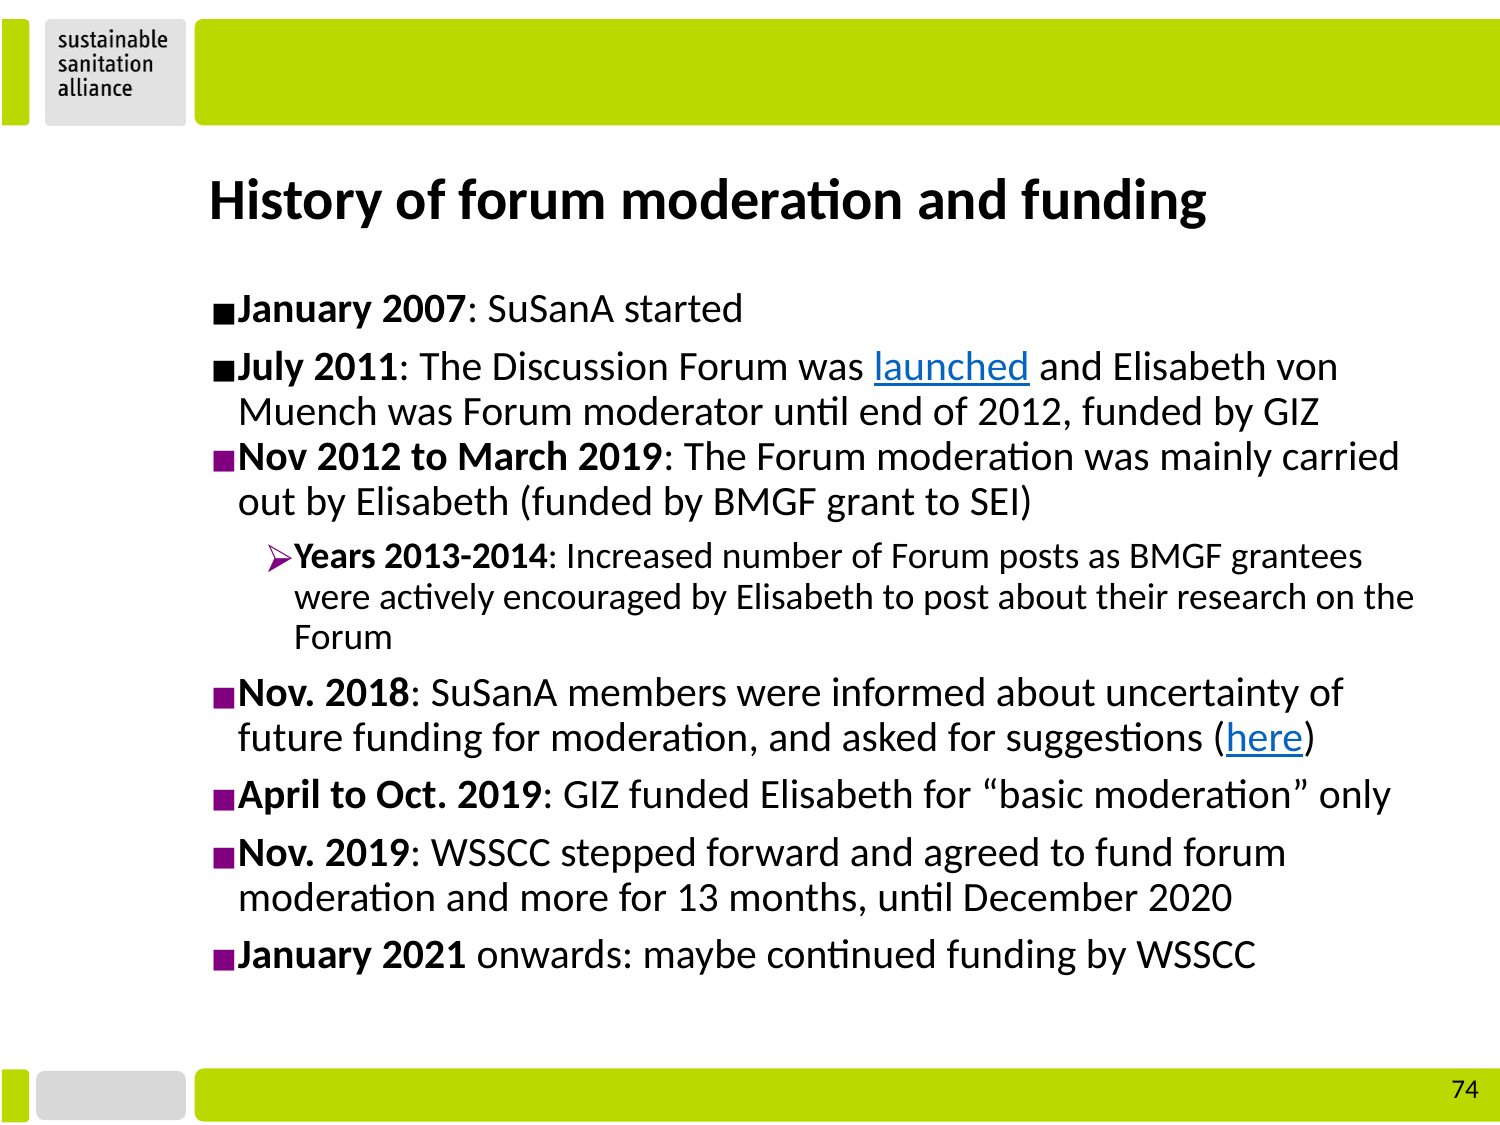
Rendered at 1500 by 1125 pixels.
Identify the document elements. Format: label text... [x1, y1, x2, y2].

picture [45, 19, 186, 126]
slide_number ‹#› [1403, 1063, 1494, 1125]
list History of forum moderation and funding [194, 149, 1500, 244]
list January 2007: SuSanA started July 2011: The Discussion Forum was launched and Elisabeth von Muench was Forum moderator until end of 2012, funded by GIZ Nov 2012 to March 2019: The Forum moderation was mainly carried out by Elisabeth (funded by BMGF grant to SEI) Years 2013-2014: Increased number of Forum posts as BMGF grantees were actively encouraged by Elisabeth to post about their research on the Forum Nov. 2018: SuSanA members were informed about uncertainty of future funding for moderation, and asked for suggestions (here) April to Oct. 2019: GIZ funded Elisabeth for “basic moderation” only Nov. 2019: WSSCC stepped forward and agreed to fund forum moderation and more for 13 months, until December 2020 January 2021 onwards: maybe continued funding by WSSCC [194, 278, 1447, 1035]
